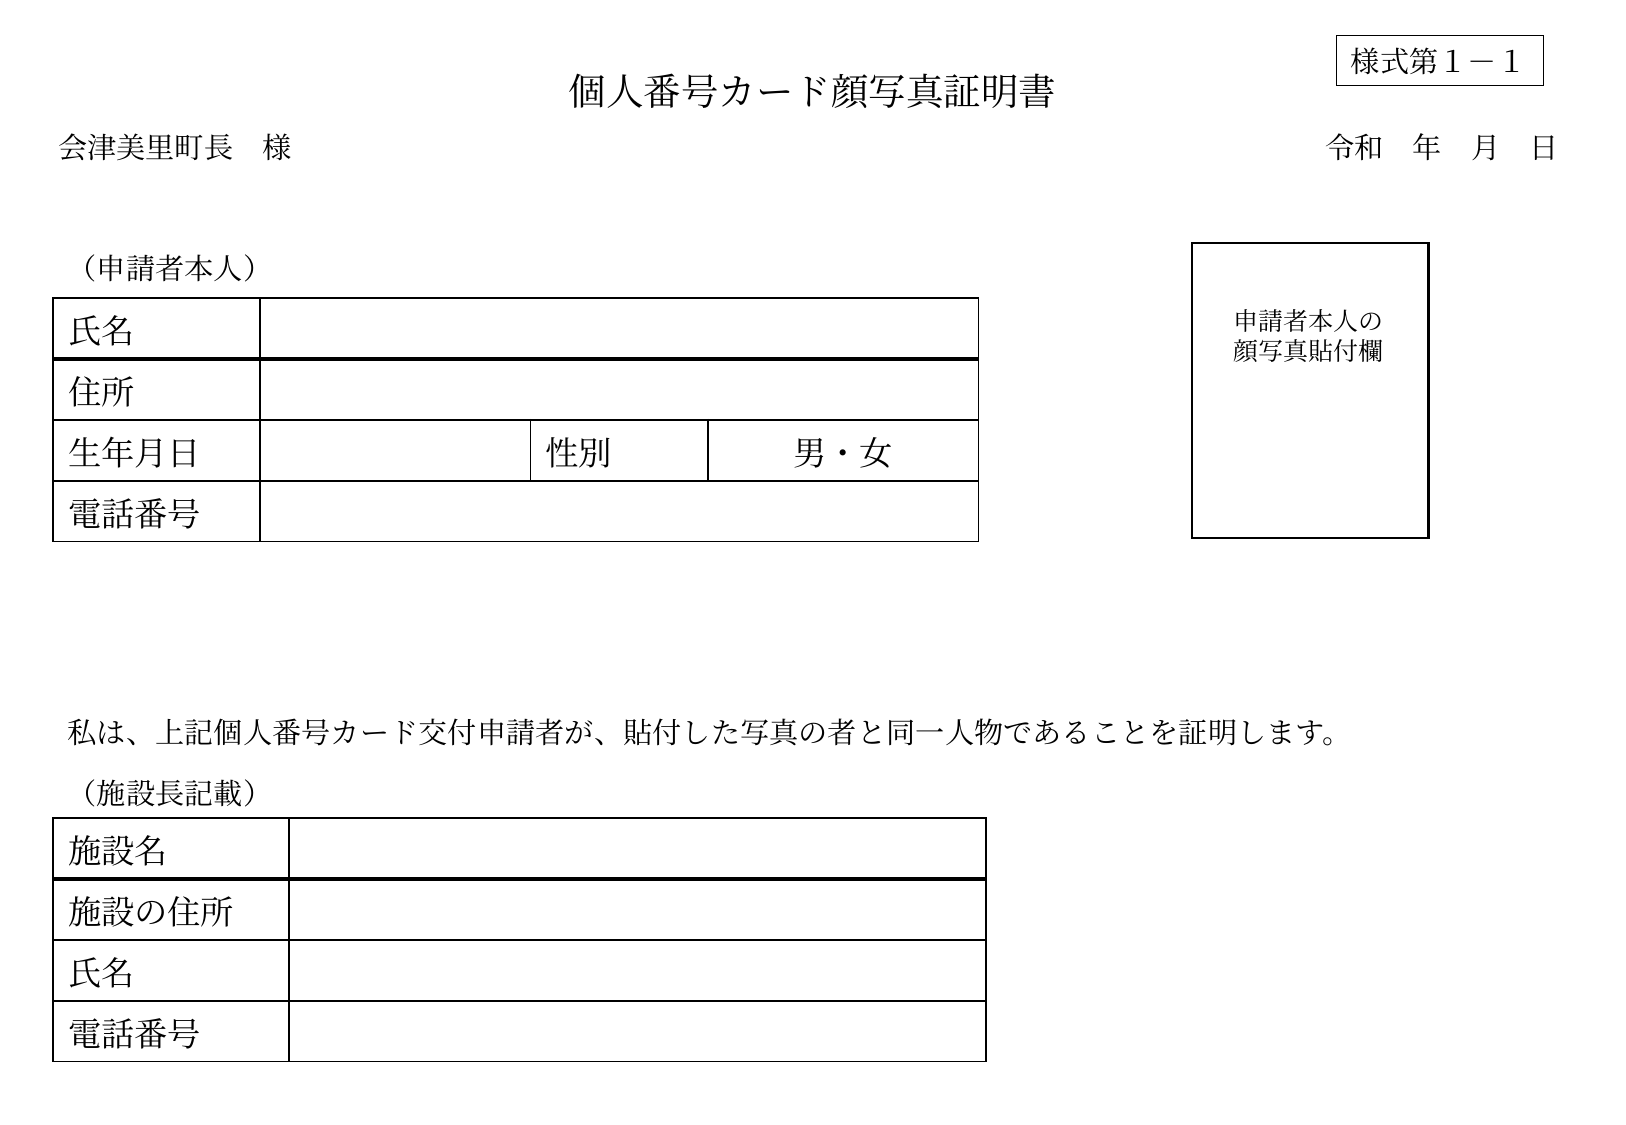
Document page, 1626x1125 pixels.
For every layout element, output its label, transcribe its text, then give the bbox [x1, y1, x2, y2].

table_cell [290, 1002, 985, 1061]
table_cell 住所 [54, 361, 259, 419]
table_cell [261, 361, 978, 419]
table_cell 電話番号 [54, 482, 259, 541]
text_box 令和 年 月 日 [1310, 121, 1598, 172]
text_box （申請者本人） [53, 243, 979, 294]
table_cell 男・女 [709, 421, 978, 480]
text_box [1191, 242, 1430, 539]
table_header [261, 299, 978, 357]
text_box 様式第１－１ [1336, 35, 1544, 86]
text_box 会津美里町長 様 [43, 121, 575, 172]
table_cell 性別 [531, 421, 707, 480]
table_header 氏名 [54, 299, 259, 357]
table_cell 施設の住所 [54, 881, 288, 939]
text_box 個人番号カード顔写真証明書 [546, 60, 1079, 121]
text_box （施設長記載） [53, 767, 979, 818]
table_cell [261, 421, 530, 480]
table_cell [290, 881, 985, 939]
table_cell [290, 941, 985, 1000]
table_cell [261, 482, 978, 541]
table_header 施設名 [54, 819, 288, 877]
table_cell 電話番号 [54, 1002, 288, 1061]
table_header [290, 819, 985, 877]
text_box 私は、上記個人番号カード交付申請者が、貼付した写真の者と同一人物であることを証明します。 [53, 707, 1412, 757]
table_cell 生年月日 [54, 421, 259, 480]
table_cell 氏名 [54, 941, 288, 1000]
text_box 申請者本人の 顔写真貼付欄 [1218, 298, 1402, 373]
